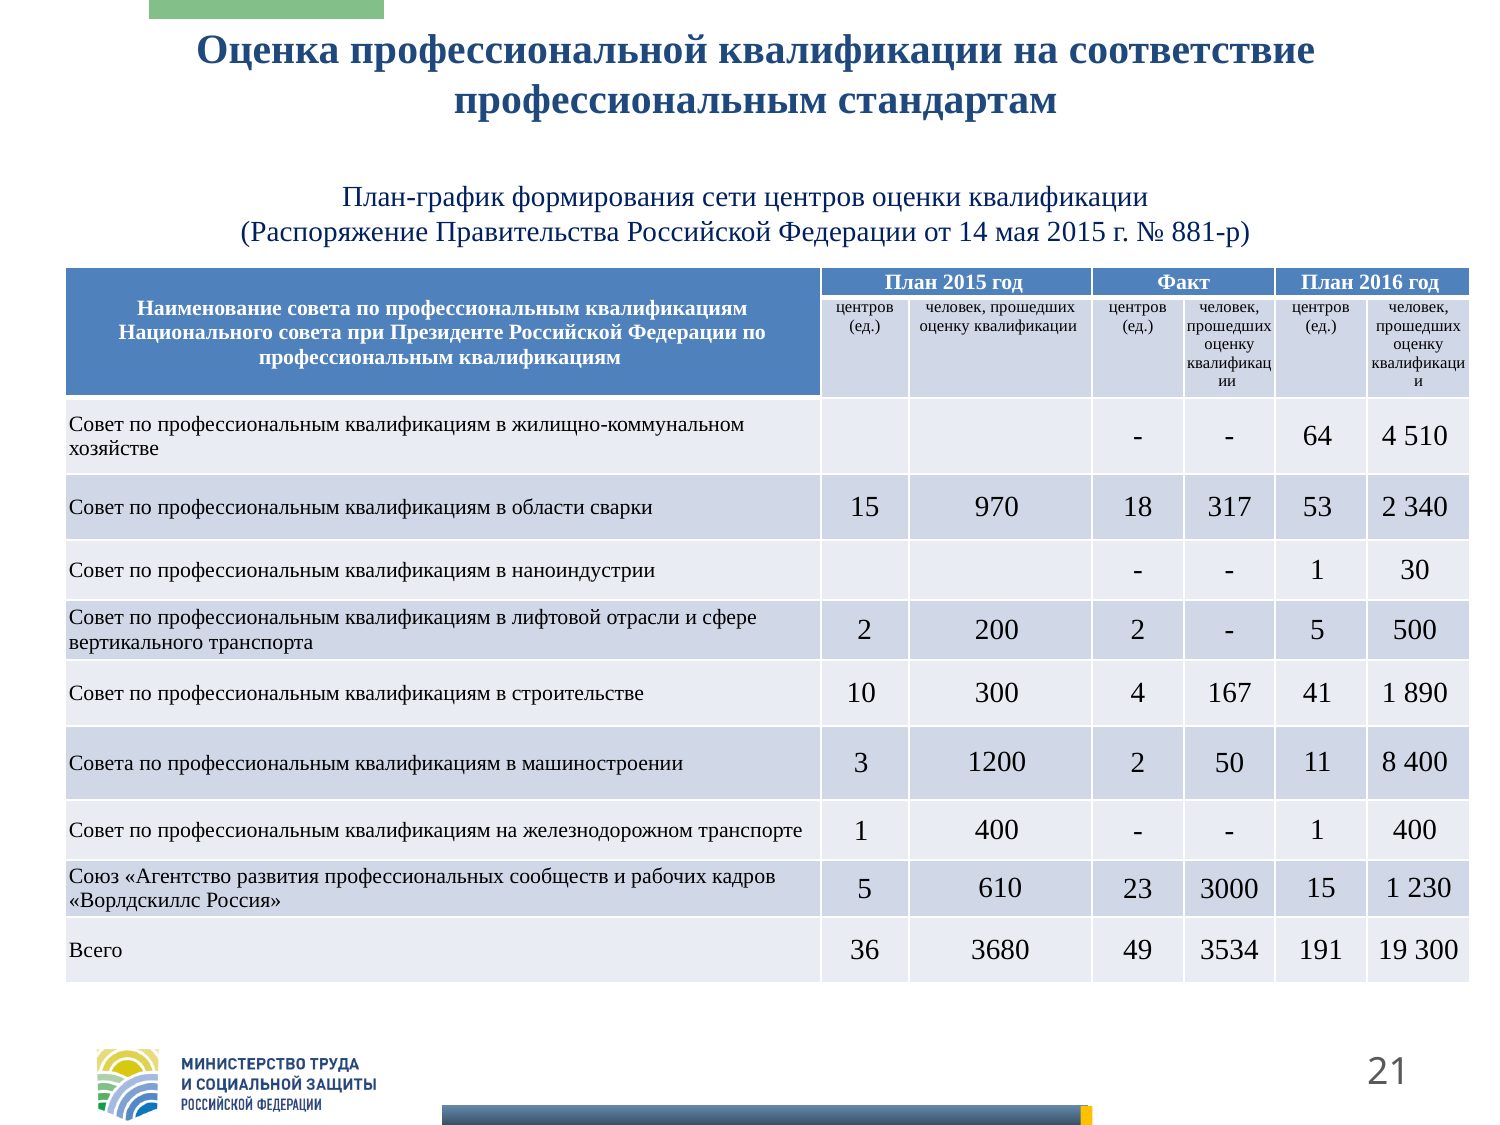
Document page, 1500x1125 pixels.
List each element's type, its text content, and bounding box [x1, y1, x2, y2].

text_box 21 [1074, 1042, 1425, 1103]
picture [88, 1043, 385, 1125]
table_cell 23 [1093, 861, 1183, 916]
table_cell - [1185, 801, 1274, 859]
table_cell 64 [1276, 399, 1366, 473]
table_cell Совет по профессиональным квалификациям в жилищно-коммунальном хозяйстве [66, 400, 820, 473]
table_cell 4 510 [1368, 399, 1469, 473]
table_cell 200 [910, 601, 1091, 659]
table_cell человек, прошедших оценку квалификации [910, 300, 1091, 397]
table_cell 2 [1093, 727, 1183, 799]
table_cell 41 [1276, 661, 1366, 725]
text_box [442, 1105, 1079, 1125]
table_cell 5 [1276, 601, 1366, 659]
table_cell Совет по профессиональным квалификациям в области сварки [66, 475, 820, 539]
table_cell 1 890 [1368, 661, 1469, 725]
table_cell 3680 [910, 918, 1091, 982]
table_cell 4 [1093, 661, 1183, 725]
table_cell 19 300 [1368, 918, 1469, 982]
table_cell 400 [1368, 801, 1469, 859]
table_cell 300 [910, 661, 1091, 725]
table_cell 53 [1276, 475, 1366, 539]
table_cell 3 [822, 727, 908, 799]
table_cell 400 [910, 801, 1091, 859]
table_cell 50 [1185, 727, 1274, 799]
table_cell - [1185, 601, 1274, 659]
text_box [1079, 1104, 1094, 1125]
table_cell - [1185, 541, 1274, 599]
table_cell 500 [1368, 601, 1469, 659]
table_cell 1 [822, 801, 908, 859]
table_cell 1 [1276, 801, 1366, 859]
table_cell - [1185, 399, 1274, 473]
table_cell 191 [1276, 918, 1366, 982]
text_box Оценка профессиональной квалификации на соответствие профессиональным стандартам [29, 19, 1483, 126]
table_cell Союз «Агентство развития профессиональных сообществ и рабочих кадров «Ворлдскиллс Россия» [66, 861, 820, 916]
table_cell 36 [822, 918, 908, 982]
table_cell [822, 541, 908, 599]
table_cell 3000 [1185, 861, 1274, 916]
table_header Наименование совета по профессиональным квалификациям Национального совета при Президенте Российской Федерации по профессиональным квалификациям [66, 268, 820, 395]
table_cell центров (ед.) [822, 300, 908, 397]
table_cell Совет по профессиональным квалификациям в лифтовой отрасли и сфере вертикального транспорта [66, 601, 820, 659]
text_box План-график формирования сети центров оценки квалификации (Распоряжение Правительства Российской Федерации от 14 мая 2015 г. № 881-р) [75, 170, 1424, 255]
table_cell 167 [1185, 661, 1274, 725]
table_cell 317 [1185, 475, 1274, 539]
table_cell человек, прошедших оценку квалификации [1368, 300, 1469, 397]
table_header План 2015 год [822, 268, 1091, 295]
table_cell Совет по профессиональным квалификациям в строительстве [66, 661, 820, 725]
table_cell 11 [1276, 727, 1366, 799]
table_cell 2 [1093, 601, 1183, 659]
table_cell человек, прошедших оценку квалификации [1185, 300, 1274, 397]
table_cell 5 [822, 861, 908, 916]
table_cell 610 [910, 861, 1091, 916]
table_cell 8 400 [1368, 727, 1469, 799]
table_cell 1 [1276, 541, 1366, 599]
table_cell [910, 541, 1091, 599]
table_cell центров (ед.) [1093, 300, 1183, 397]
table_cell 3534 [1185, 918, 1274, 982]
table_cell Всего [66, 918, 820, 982]
table_header Факт [1093, 268, 1274, 295]
picture [149, 0, 385, 19]
table_cell Совета по профессиональным квалификациям в машиностроении [66, 727, 820, 799]
table_cell 30 [1368, 541, 1469, 599]
table_cell 2 [822, 601, 908, 659]
table_cell Совет по профессиональным квалификациям в наноиндустрии [66, 541, 820, 599]
table_cell 1 230 [1368, 861, 1469, 916]
table_cell 970 [910, 475, 1091, 539]
table_cell 10 [822, 661, 908, 725]
table_cell 15 [1276, 861, 1366, 916]
table_cell - [1093, 801, 1183, 859]
table_cell 1200 [910, 727, 1091, 799]
table_cell [822, 399, 908, 473]
table_cell 15 [822, 475, 908, 539]
table_cell 49 [1093, 918, 1183, 982]
table_cell 18 [1093, 475, 1183, 539]
table_cell - [1093, 399, 1183, 473]
table_cell [910, 399, 1091, 473]
table_header План 2016 год [1276, 268, 1469, 295]
table_cell Совет по профессиональным квалификациям на железнодорожном транспорте [66, 801, 820, 859]
table_cell - [1093, 541, 1183, 599]
table_cell центров (ед.) [1276, 300, 1366, 397]
table_cell 2 340 [1368, 475, 1469, 539]
